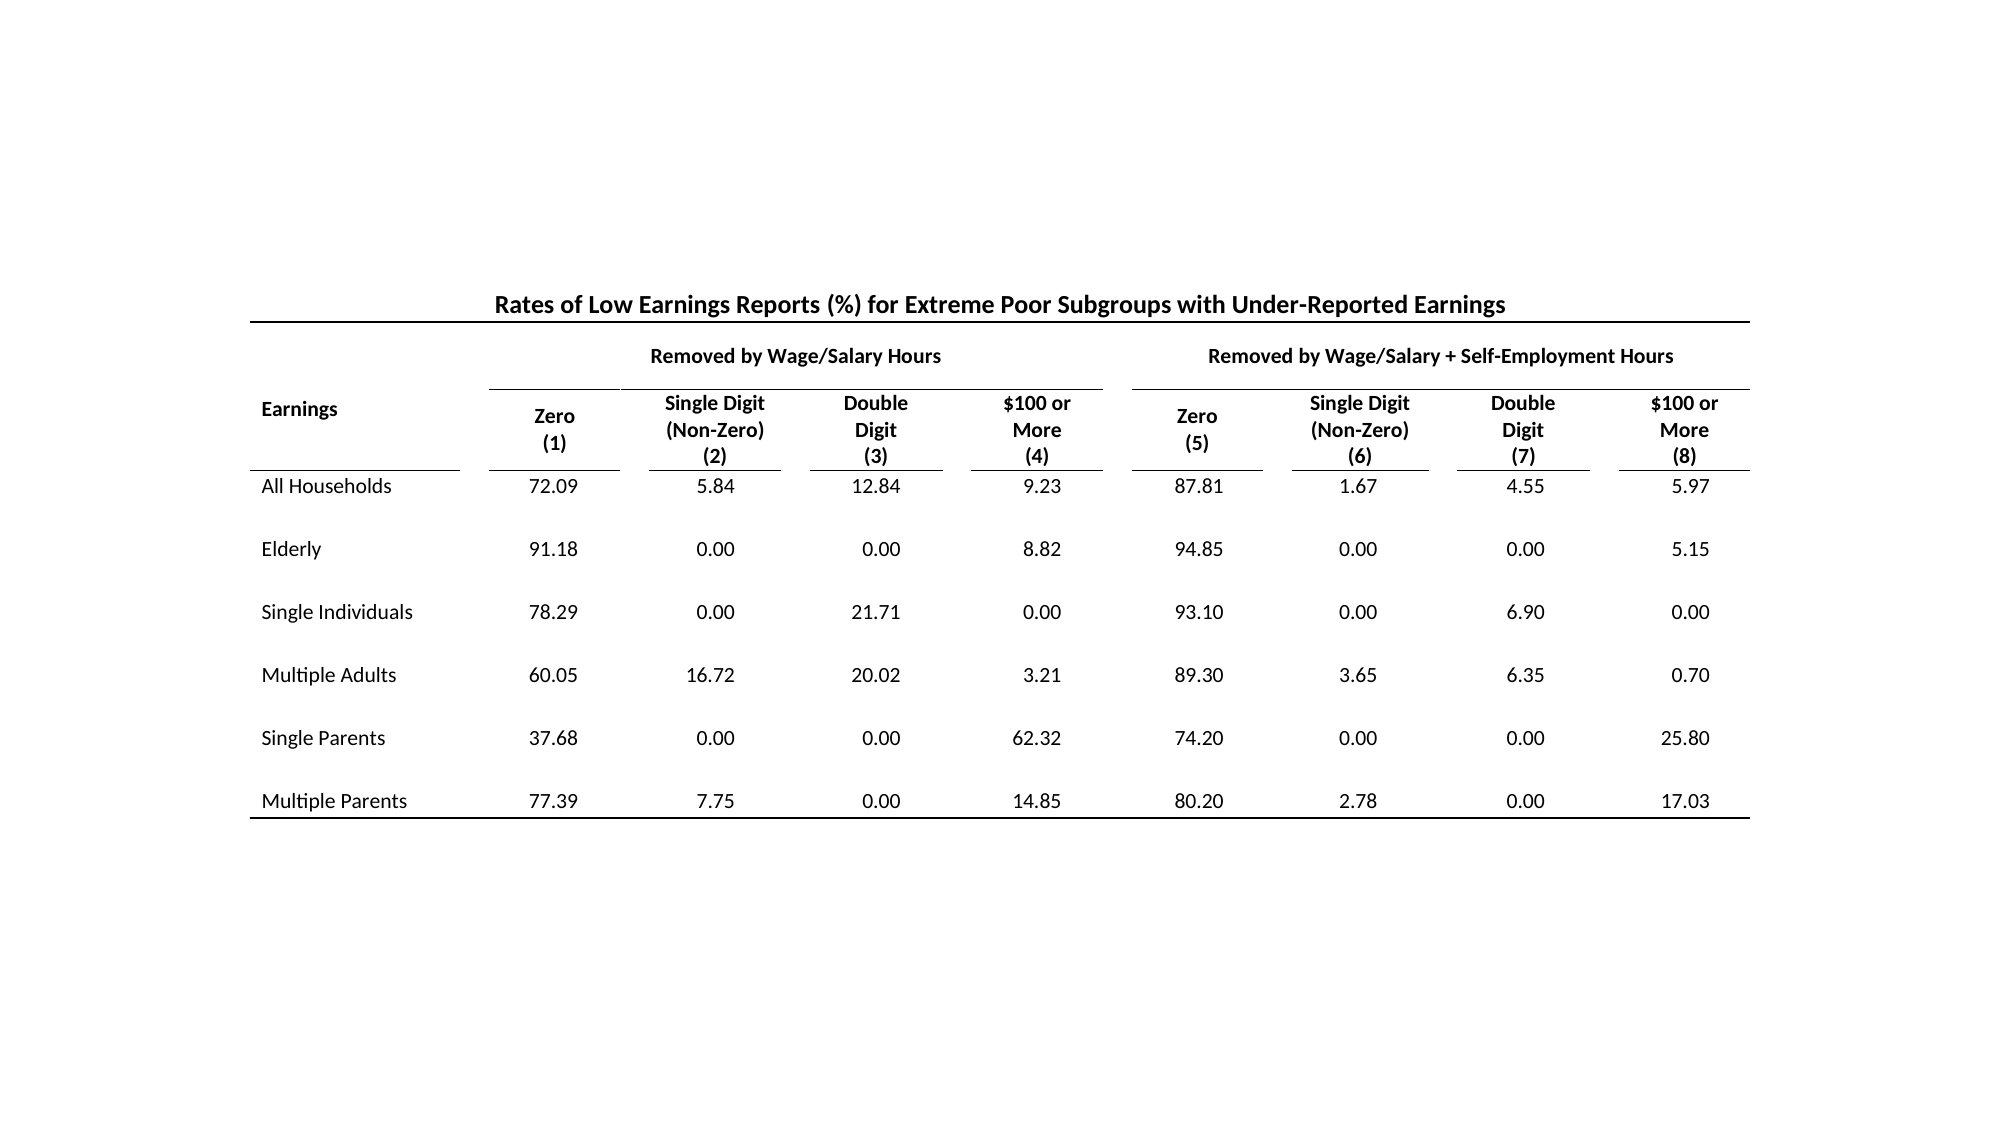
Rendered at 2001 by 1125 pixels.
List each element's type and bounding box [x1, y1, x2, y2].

picture [249, 281, 1750, 844]
